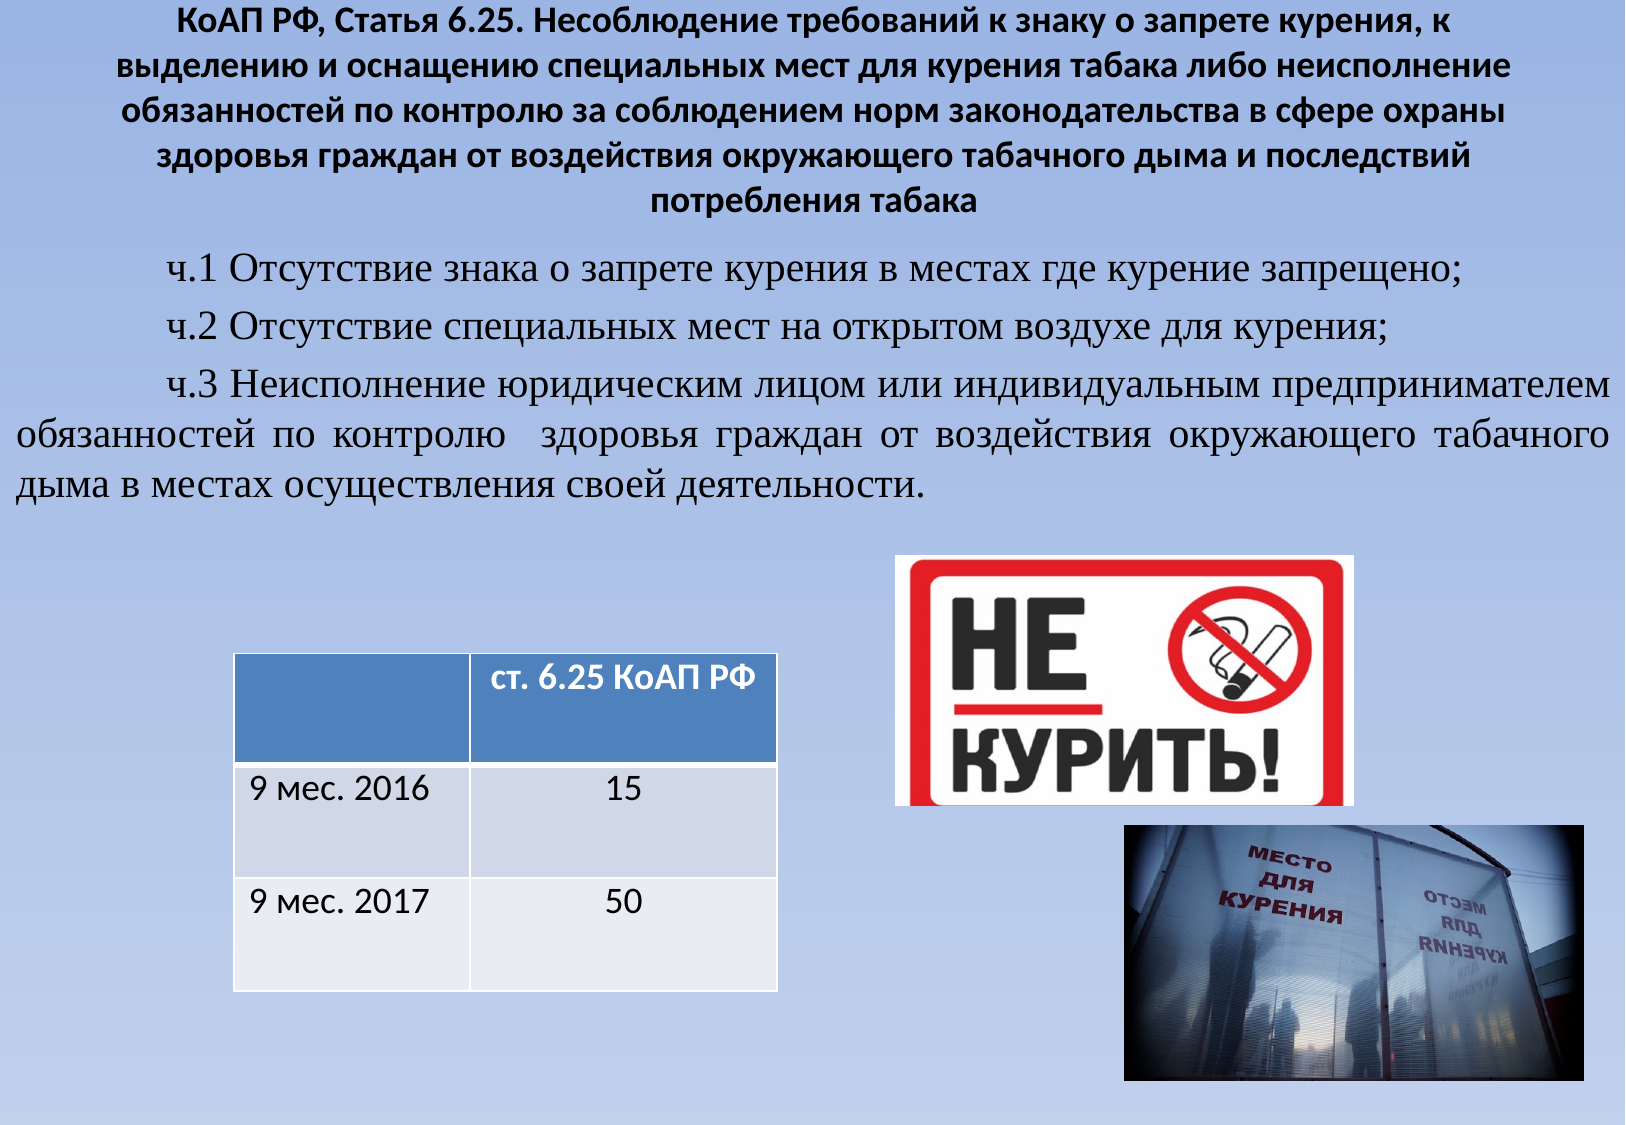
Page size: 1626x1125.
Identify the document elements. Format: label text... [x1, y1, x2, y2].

table_cell 50 [471, 879, 776, 990]
table_cell 15 [471, 768, 776, 877]
table_header ст. 6.25 КоАП РФ [471, 654, 776, 762]
table_cell 9 мес. 2017 [235, 879, 469, 990]
list ч.1 Отсутствие знака о запрете курения в местах где курение запрещено; ч.2 Отсутствие специальных мест на открытом воздухе для курения; ч.3 Неисполнение юридическим лицом или индивидуальным предпринимателем обязанностей по контролю здоровья граждан от воздействия окружающего табачного дыма в местах осуществления своей деятельности. [1, 231, 1625, 551]
table_header [235, 654, 469, 762]
table_cell 9 мес. 2016 [235, 768, 469, 877]
title КоАП РФ, Статья 6.25. Несоблюдение требований к знаку о запрете курения, к выделению и оснащению специальных мест для курения табака либо неисполнение обязанностей по контролю за соблюдением норм законодательства в сфере охраны здоровья граждан от воздействия окружающего табачного дыма и последствий потребления табака [83, 19, 1546, 197]
picture [894, 555, 1355, 806]
picture [1124, 824, 1584, 1081]
